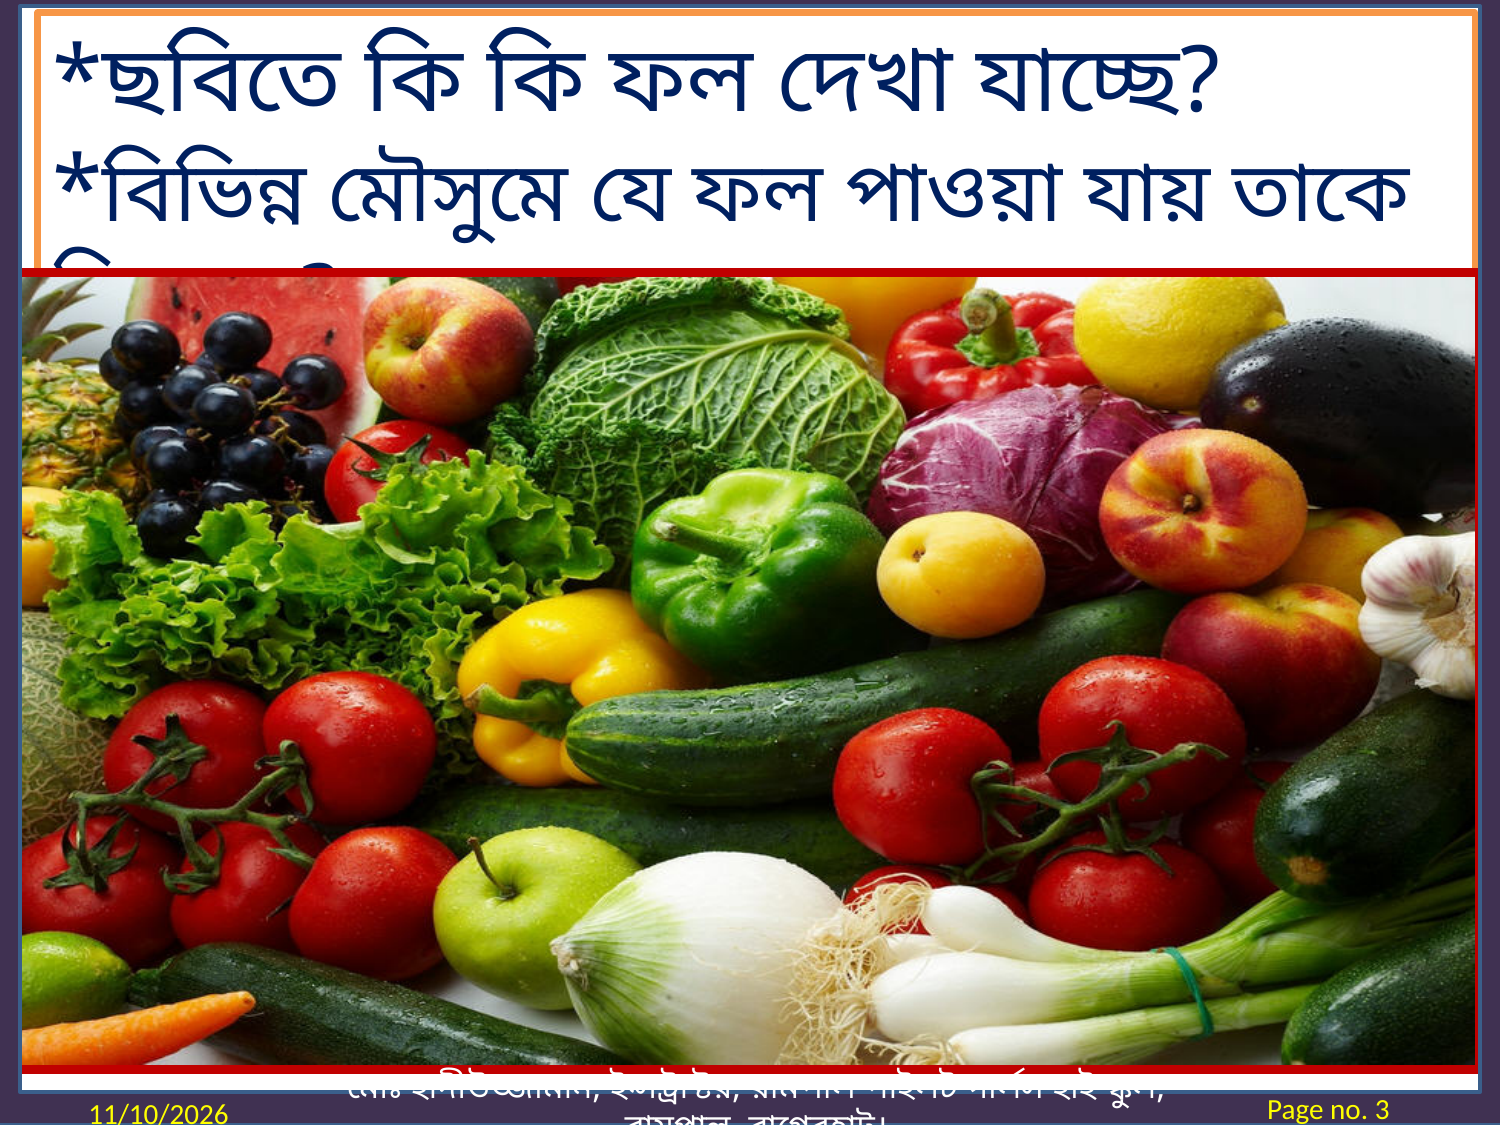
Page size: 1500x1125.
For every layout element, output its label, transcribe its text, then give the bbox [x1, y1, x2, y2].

text_box 16-Jun-20 [60, 1082, 257, 1125]
text_box Page no. 3 [1219, 1077, 1437, 1125]
text_box [0, 0, 1500, 1125]
text_box *ছবিতে কি কি ফল দেখা যাচ্ছে? *বিভিন্ন মৌসুমে যে ফল পাওয়া যায় তাকে কি বলে? [37, 12, 1475, 268]
picture [5, 277, 1476, 1066]
text_box মোঃ হাদীউজ্জামান, ইন্সট্রাক্টর, রামপাল পাইলট গার্লস হাই স্কুল, রামপাল, বাগেরহাট। [287, 1080, 1219, 1125]
